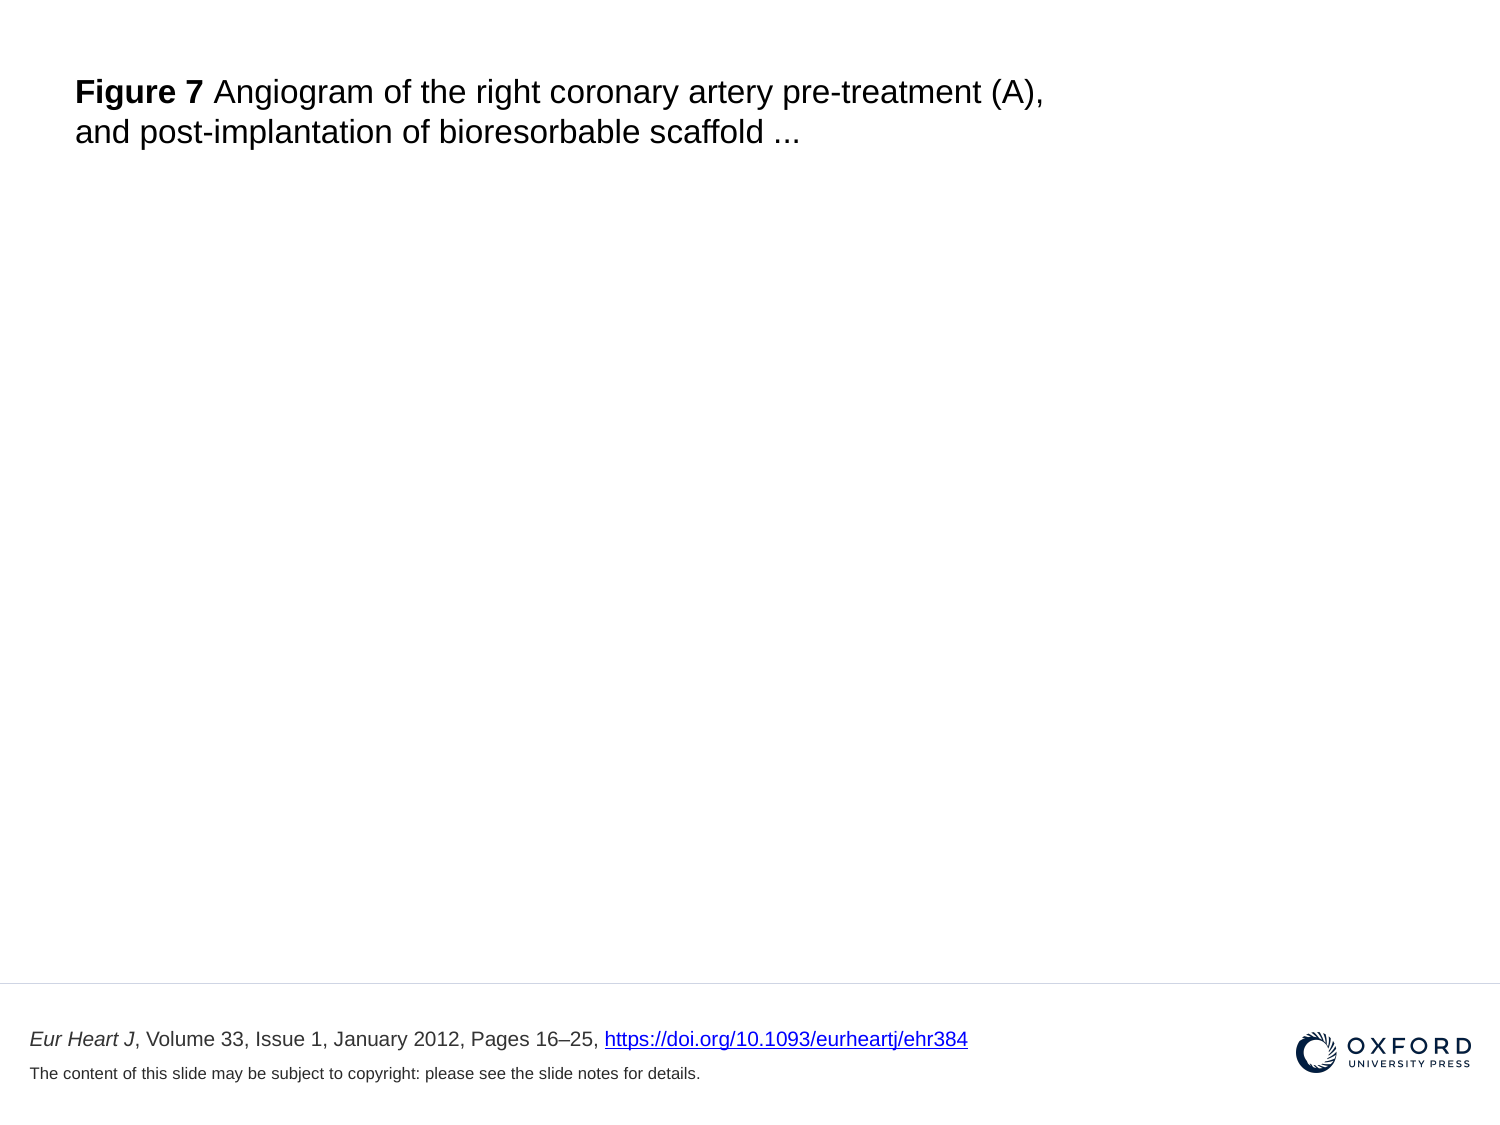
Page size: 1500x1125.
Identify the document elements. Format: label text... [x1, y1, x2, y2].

footer Eur Heart J, Volume 33, Issue 1, January 2012, Pages 16–25, https://doi.org/10.1093/eurheartj/ehr384 The content of this slide may be subject to copyright: please see the slide notes for details. [0, 983, 1260, 1125]
title Figure 7 Angiogram of the right coronary artery pre-treatment (A), and post-implantation of bioresorbable scaffold ... [75, 69, 1078, 171]
picture [1296, 1032, 1471, 1073]
